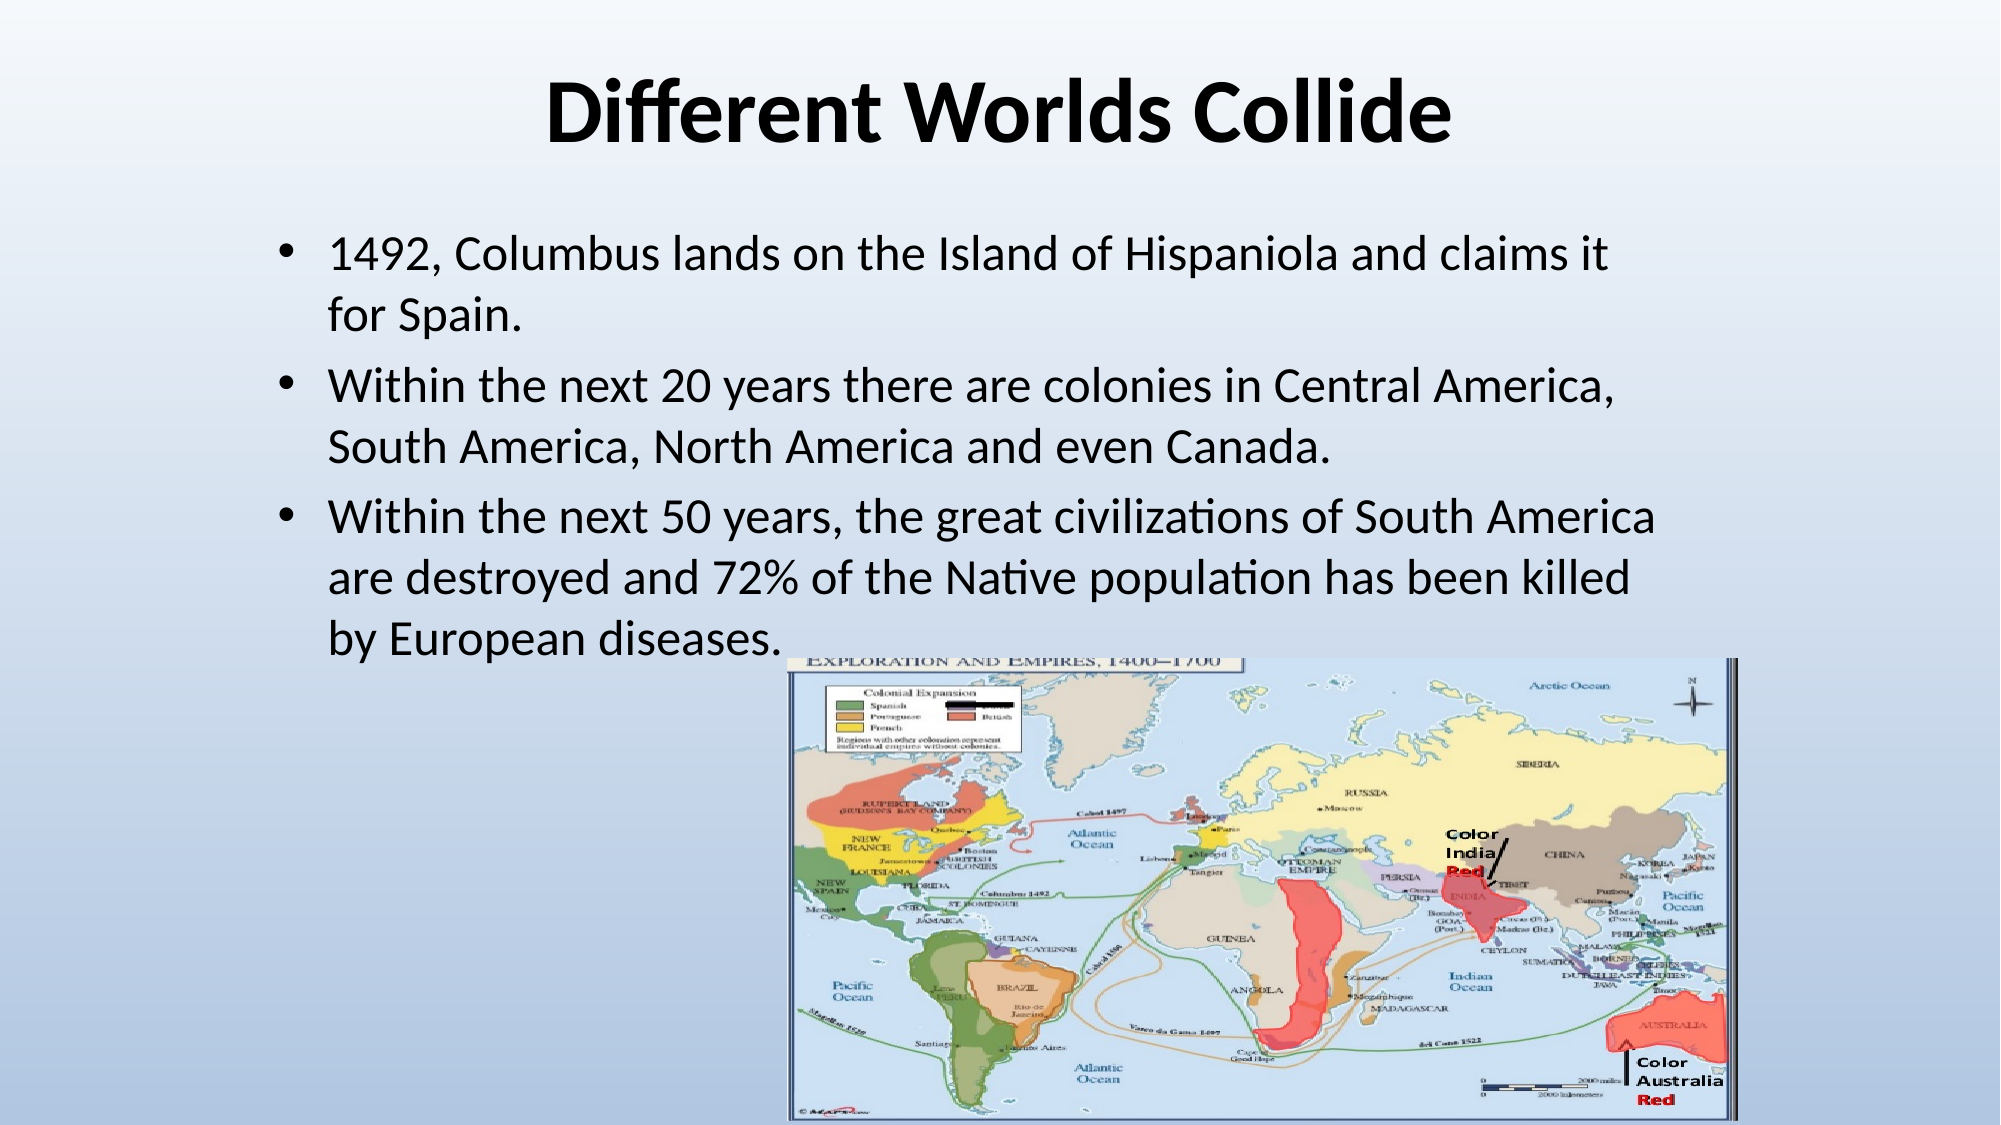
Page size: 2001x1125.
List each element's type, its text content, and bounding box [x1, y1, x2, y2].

list 1492, Columbus lands on the Island of Hispaniola and claims it for Spain. Within the next 20 years there are colonies in Central America, South America, North America and even Canada. Within the next 50 years, the great civilizations of South America are destroyed and 72% of the Native population has been killed by European diseases. [262, 212, 1688, 675]
title Different Worlds Collide [324, 12, 1675, 200]
picture [787, 657, 1738, 1121]
